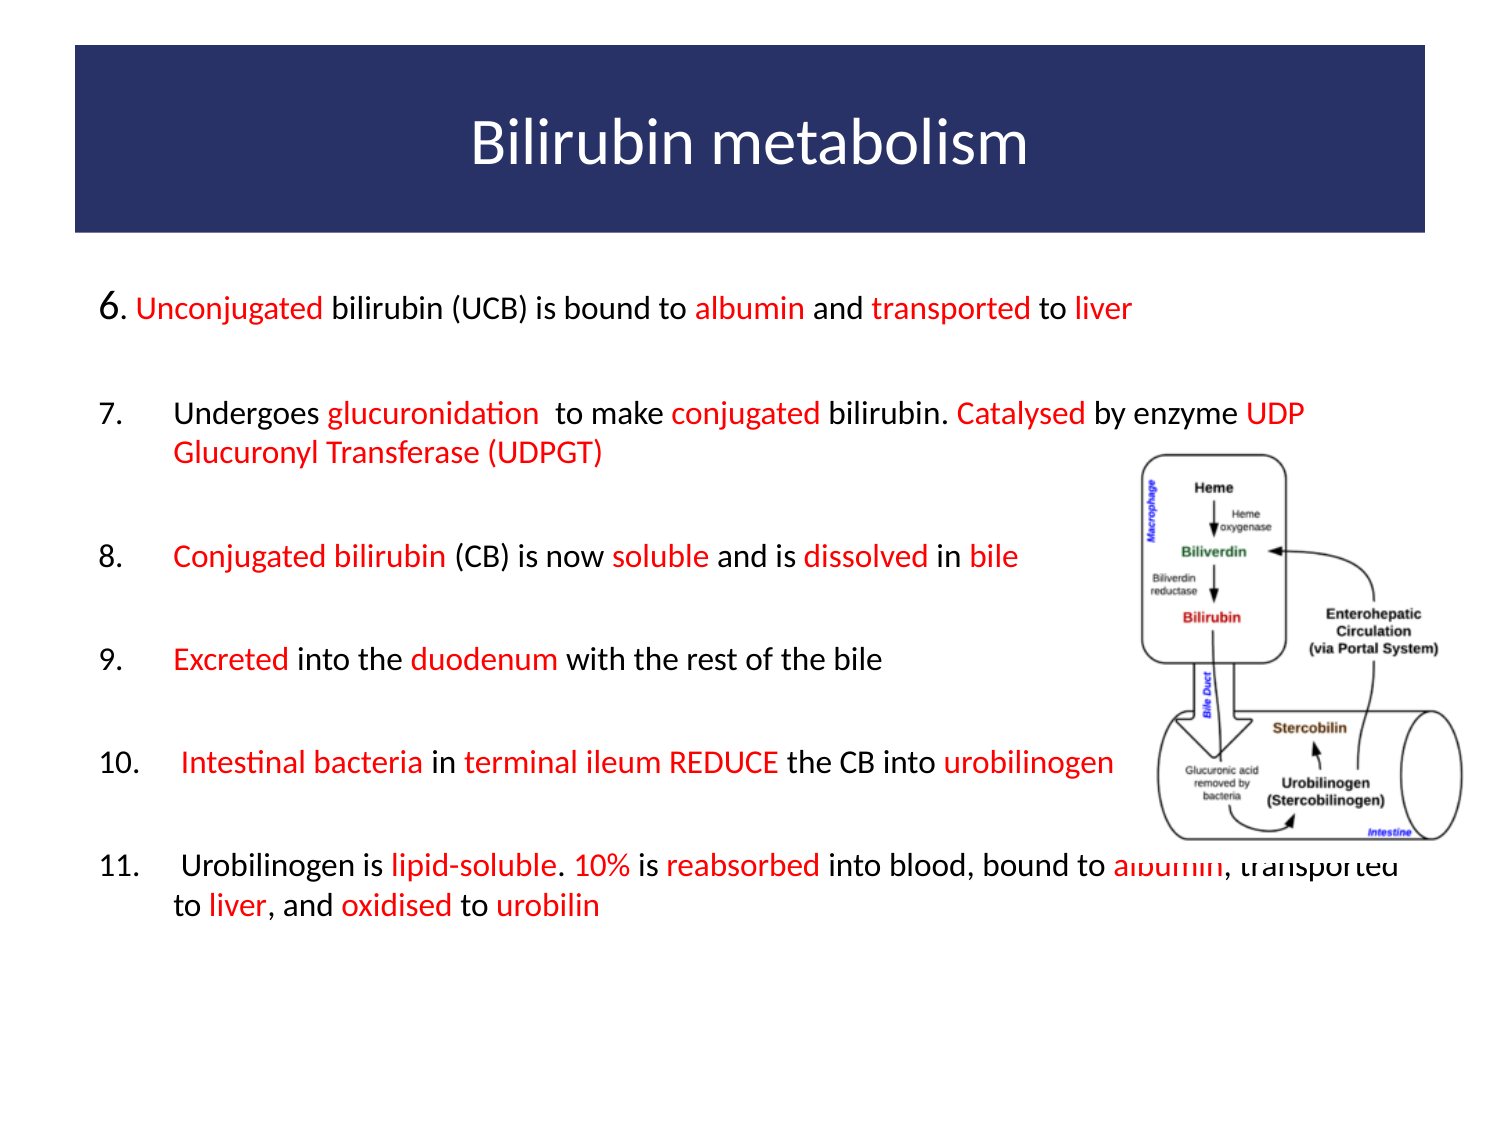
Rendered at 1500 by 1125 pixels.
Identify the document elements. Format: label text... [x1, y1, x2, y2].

title Bilirubin metabolism [75, 45, 1425, 233]
list 6. Unconjugated bilirubin (UCB) is bound to albumin and transported to liver Undergoes glucuronidation to make conjugated bilirubin. Catalysed by enzyme UDP Glucuronyl Transferase (UDPGT) Conjugated bilirubin (CB) is now soluble and is dissolved in bile Excreted into the duodenum with the rest of the bile Intestinal bacteria in terminal ileum REDUCE the CB into urobilinogen Urobilinogen is lipid-soluble. 10% is reabsorbed into blood, bound to albumin, transported to liver, and oxidised to urobilin [75, 262, 1425, 1005]
picture [1128, 439, 1475, 863]
